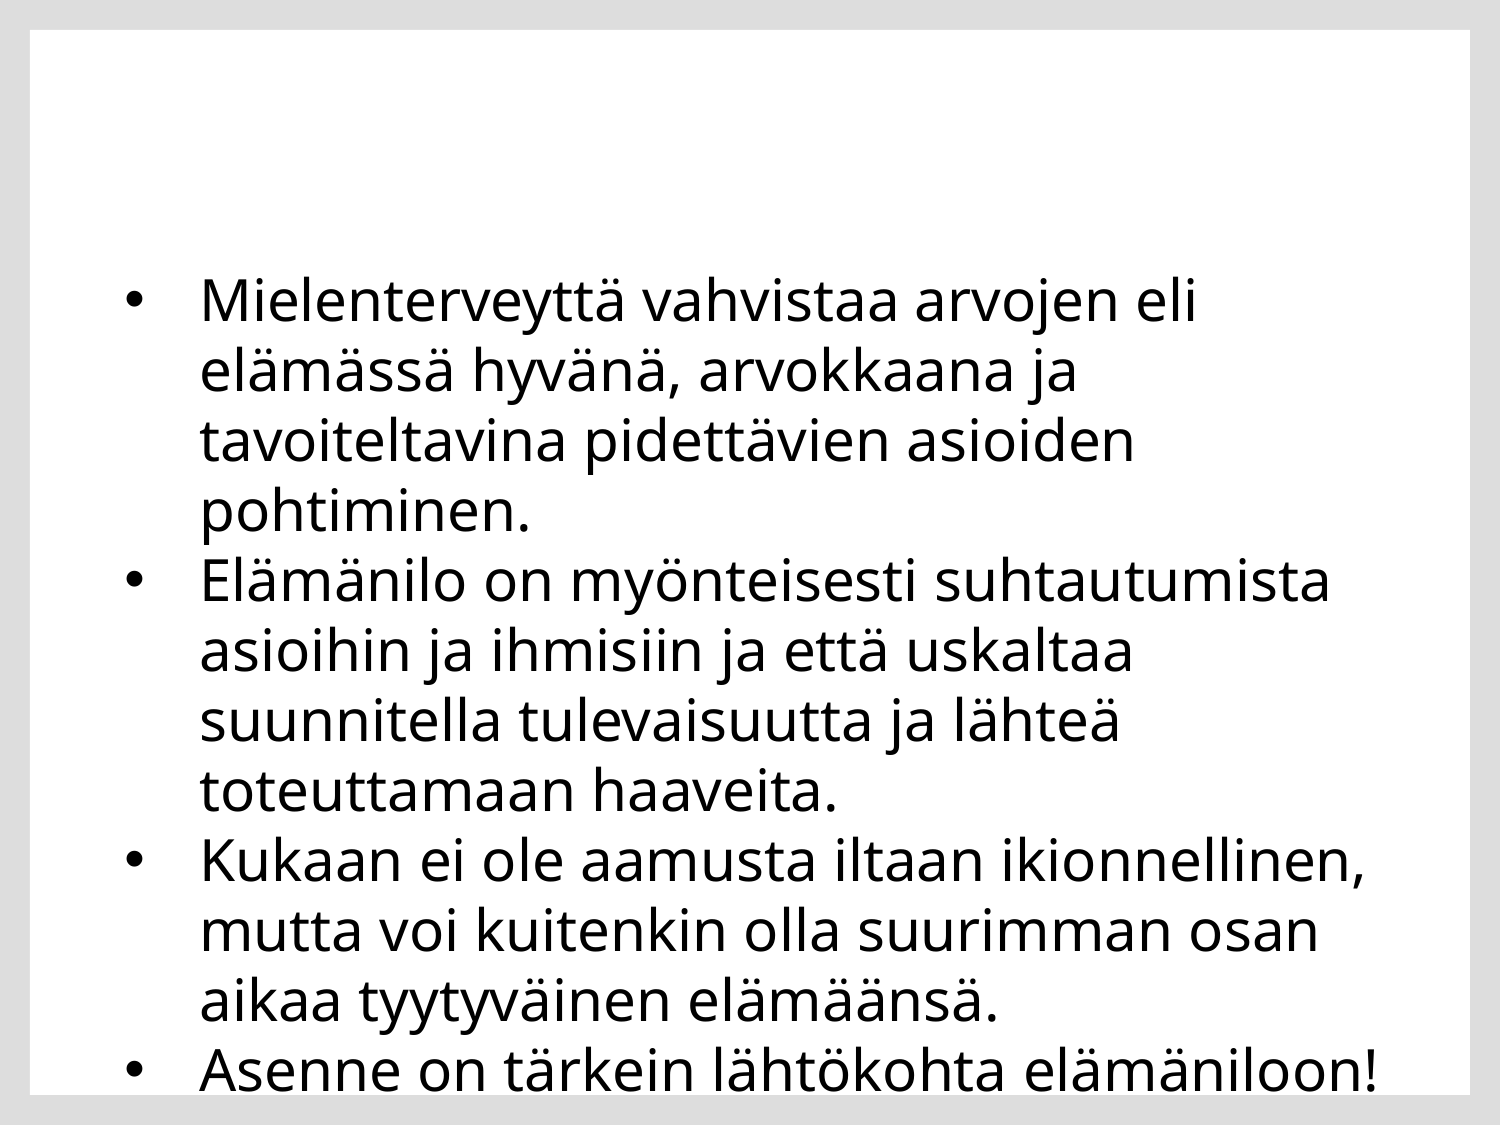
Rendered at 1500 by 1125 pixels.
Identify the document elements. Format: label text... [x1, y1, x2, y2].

text_box Mielenterveyttä vahvistaa arvojen eli elämässä hyvänä, arvokkaana ja tavoiteltavina pidettävien asioiden pohtiminen. Elämänilo on myönteisesti suhtautumista asioihin ja ihmisiin ja että uskaltaa suunnitella tulevaisuutta ja lähteä toteuttamaan haaveita. Kukaan ei ole aamusta iltaan ikionnellinen, mutta voi kuitenkin olla suurimman osan aikaa tyytyväinen elämäänsä. Asenne on tärkein lähtökohta elämäniloon! [109, 256, 1405, 1111]
